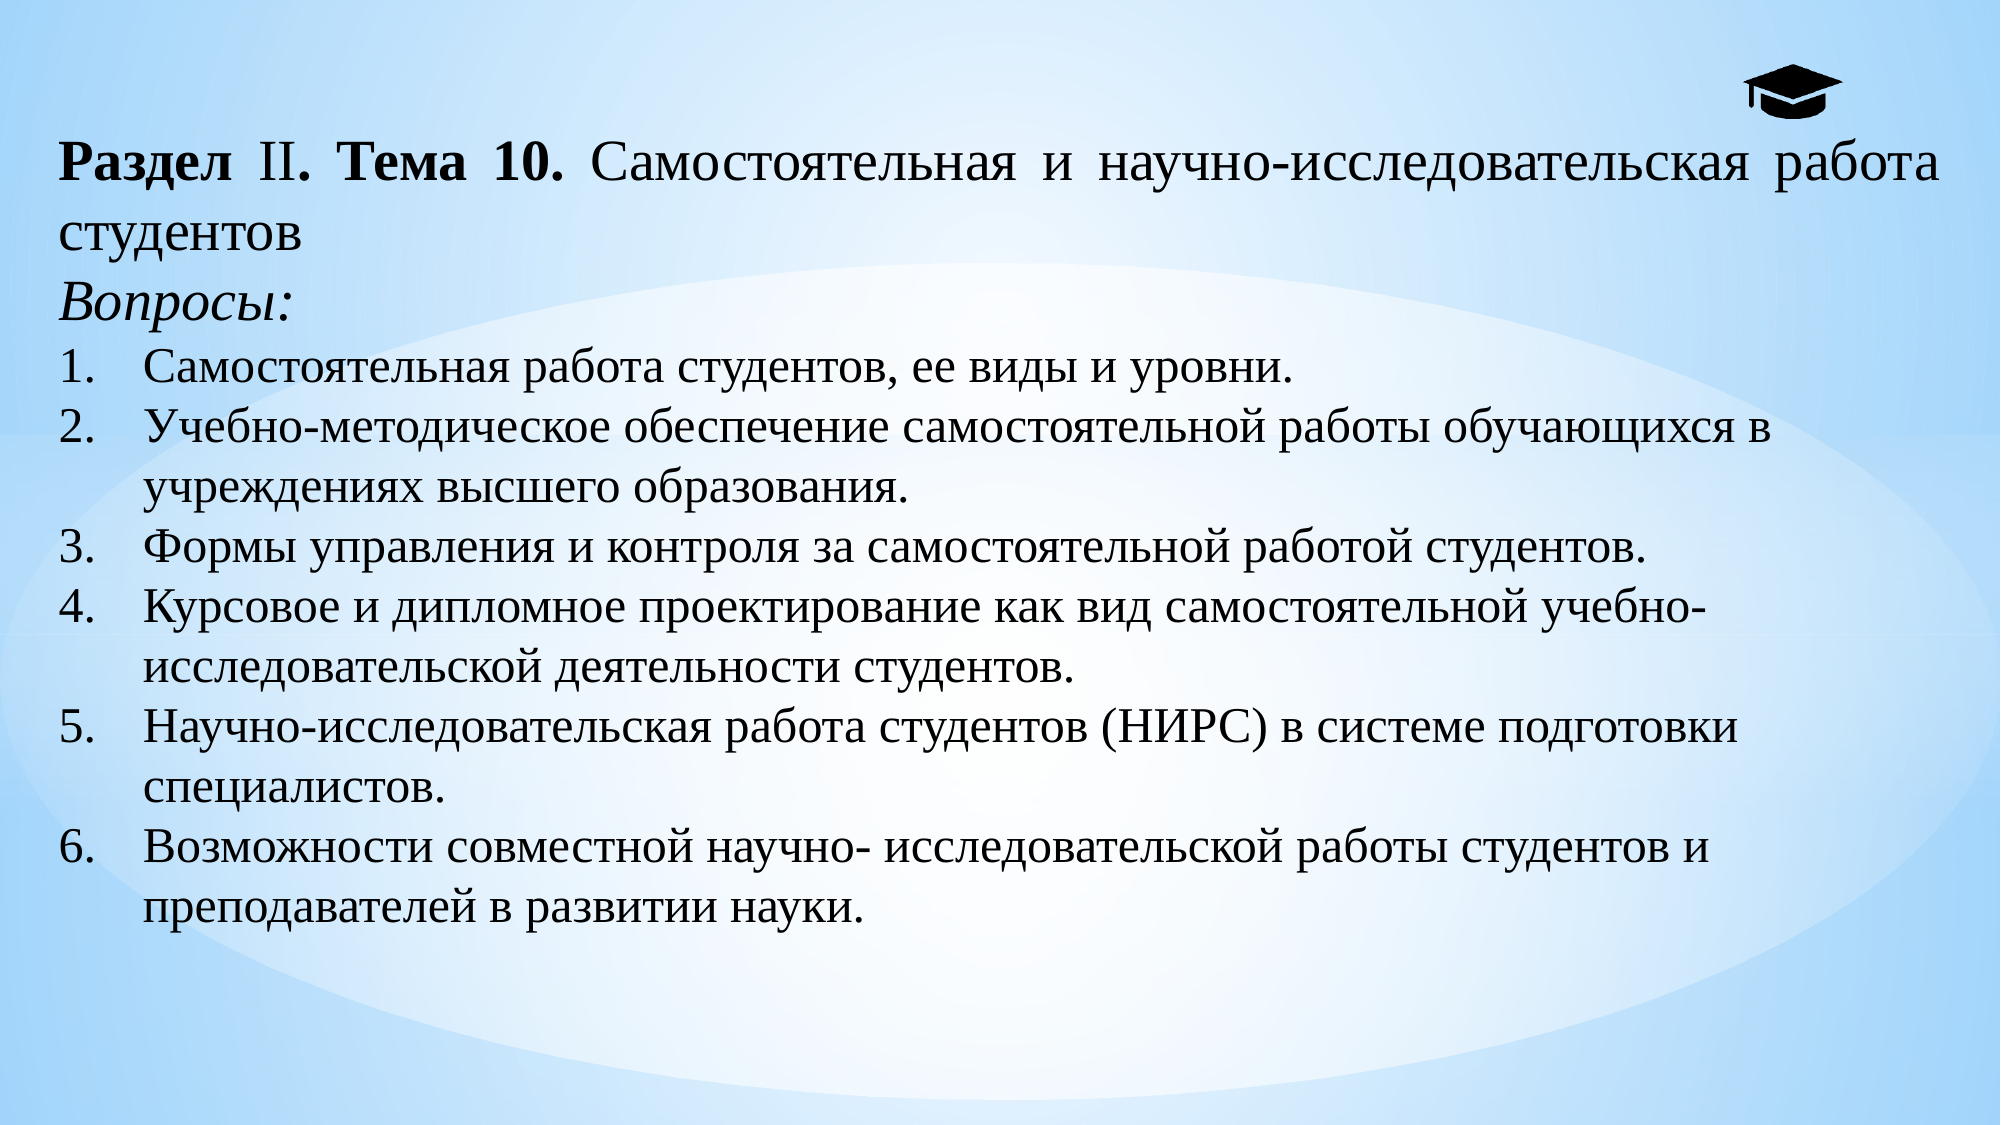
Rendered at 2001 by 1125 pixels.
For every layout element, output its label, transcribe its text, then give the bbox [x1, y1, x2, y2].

text_box Раздел II. Тема 10. Самостоятельная и научно-исследовательская работа студентов Вопросы: Самостоятельная работа студентов, ее виды и уровни. Учебно-методическое обеспечение самостоятельной работы обучающихся в учреждениях высшего образования. Формы управления и контроля за самостоятельной работой студентов. Курсовое и дипломное проектирование как вид самостоятельной учебно-исследовательской деятельности студентов. Научно-исследовательская работа студентов (НИРС) в системе подготовки специалистов. Возможности совместной научно- исследовательской работы студентов и преподавателей в развитии науки. [43, 24, 1956, 940]
picture [1737, 36, 1848, 146]
